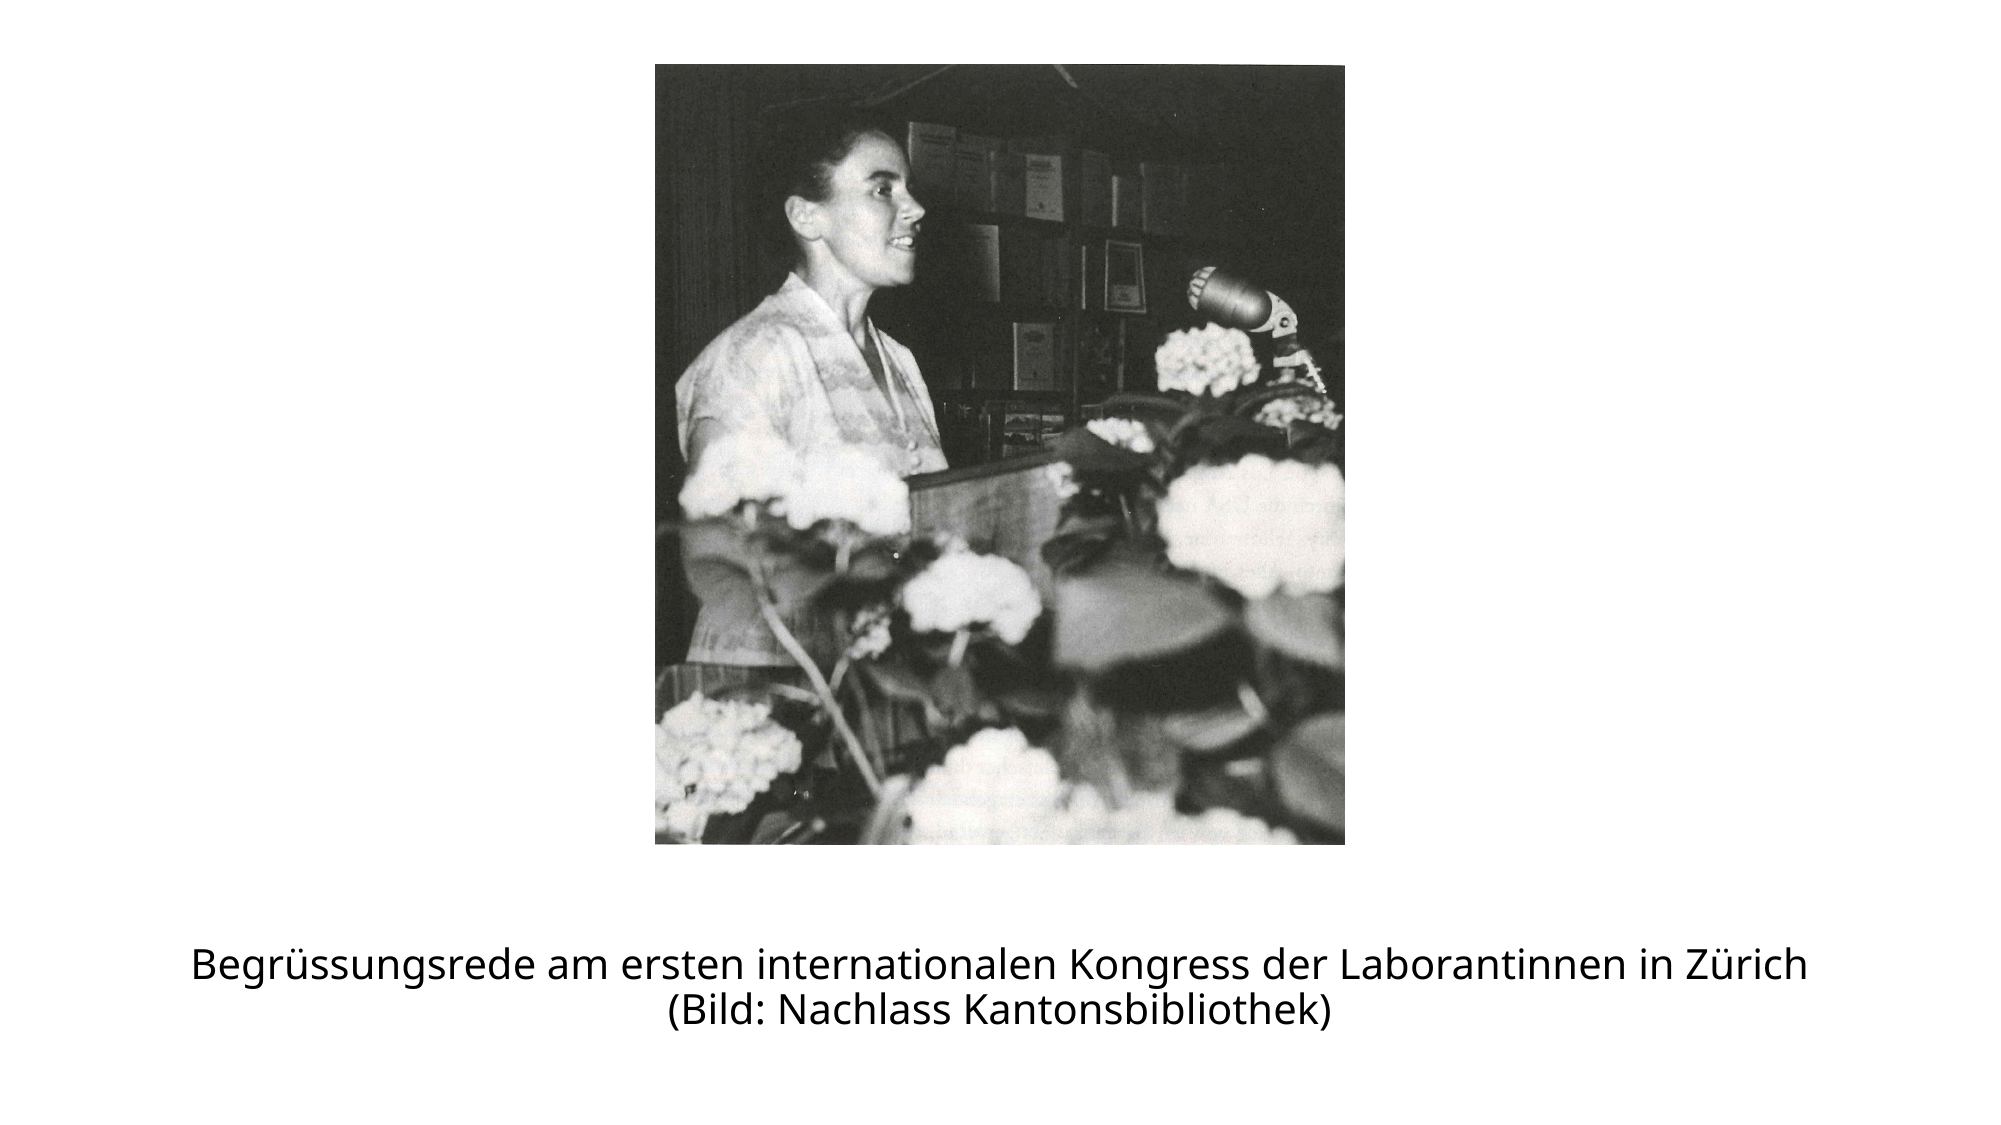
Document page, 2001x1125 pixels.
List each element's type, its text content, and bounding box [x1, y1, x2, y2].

title Begrüssungsrede am ersten internationalen Kongress der Laborantinnen in Zürich (Bild: Nachlass Kantonsbibliothek) [137, 916, 1863, 1061]
picture [655, 64, 1345, 845]
